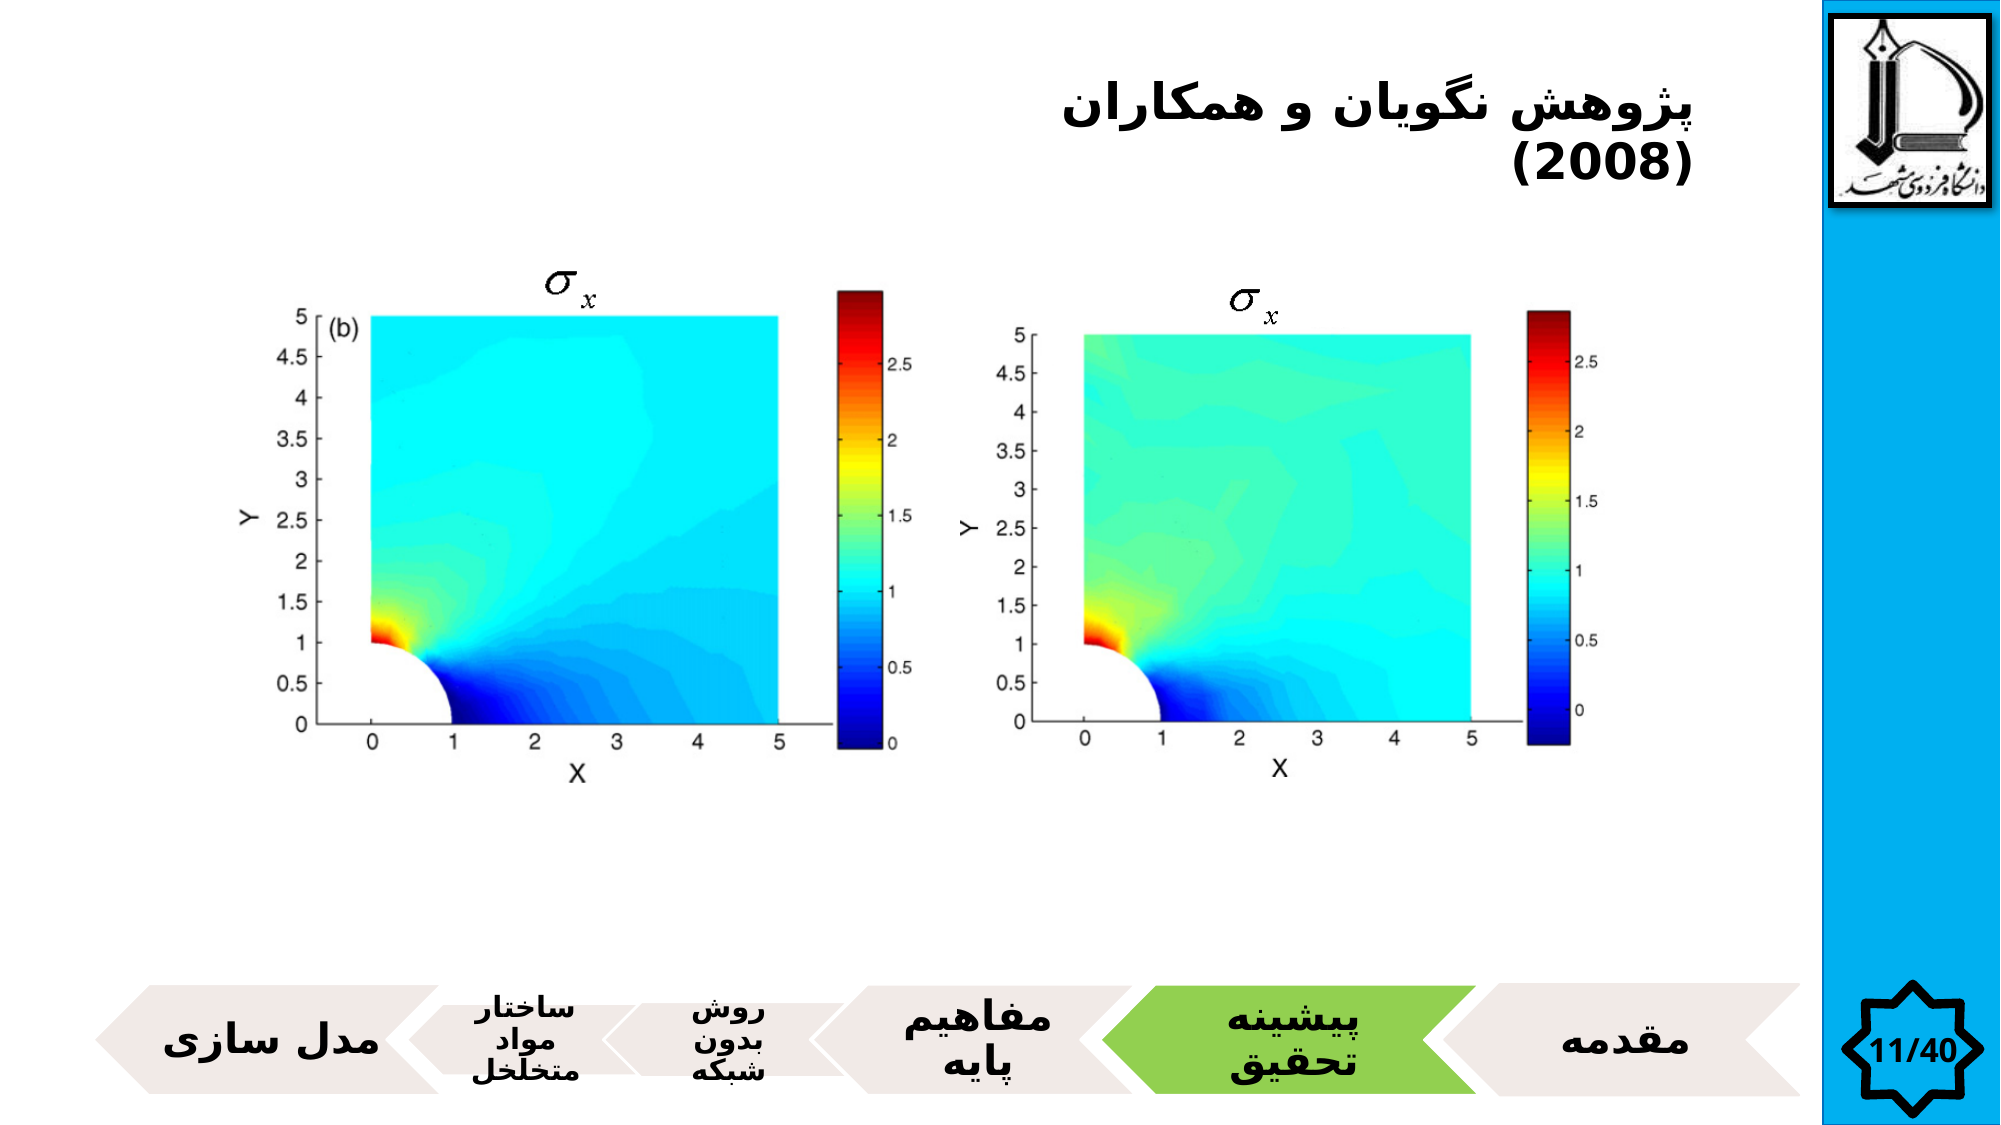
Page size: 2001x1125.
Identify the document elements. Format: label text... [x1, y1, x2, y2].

text_box [1864, 983, 1962, 1021]
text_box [92, 983, 1800, 1096]
text_box پژوهش نگویان و همکاران (2008) [1035, 61, 1711, 197]
text_box [1822, 0, 2000, 1125]
picture [948, 265, 1620, 787]
text_box 11/40 [1847, 1021, 1978, 1077]
picture [1833, 18, 1987, 203]
picture [233, 255, 923, 787]
text_box [1864, 1077, 1962, 1115]
